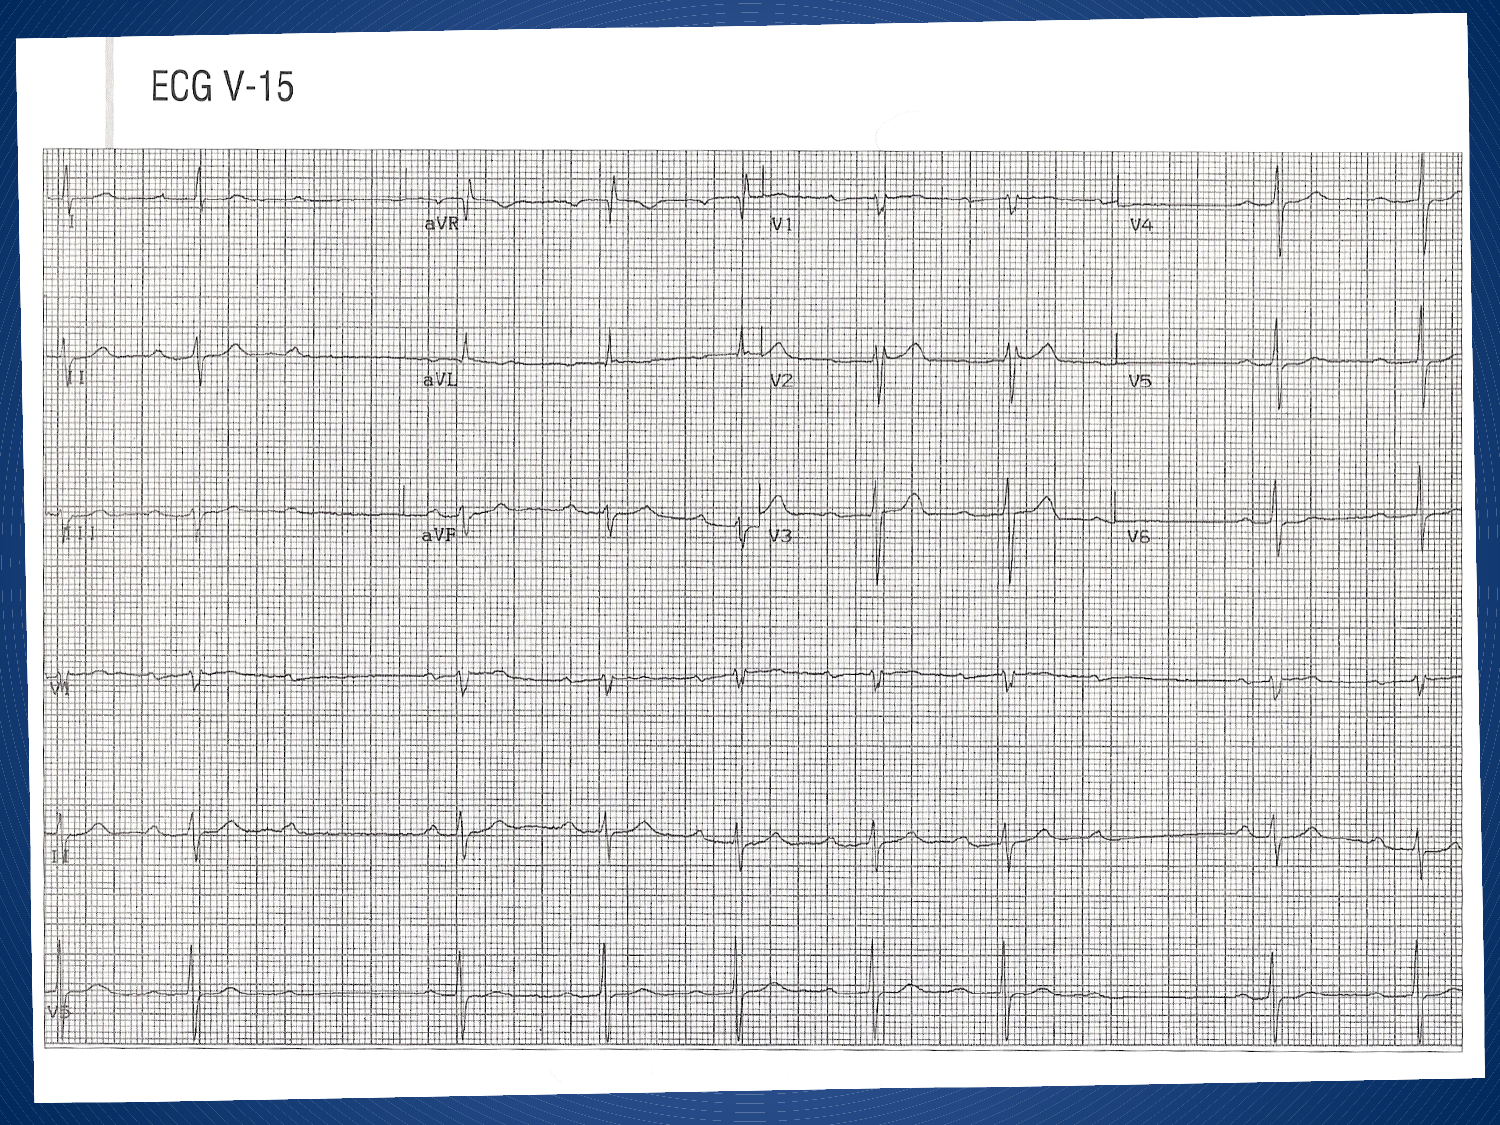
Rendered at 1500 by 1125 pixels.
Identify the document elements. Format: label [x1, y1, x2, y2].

list [24, 24, 1476, 1090]
picture [35, 1090, 683, 1102]
picture [1476, 662, 1483, 1077]
picture [915, 14, 1465, 24]
picture [17, 39, 24, 413]
